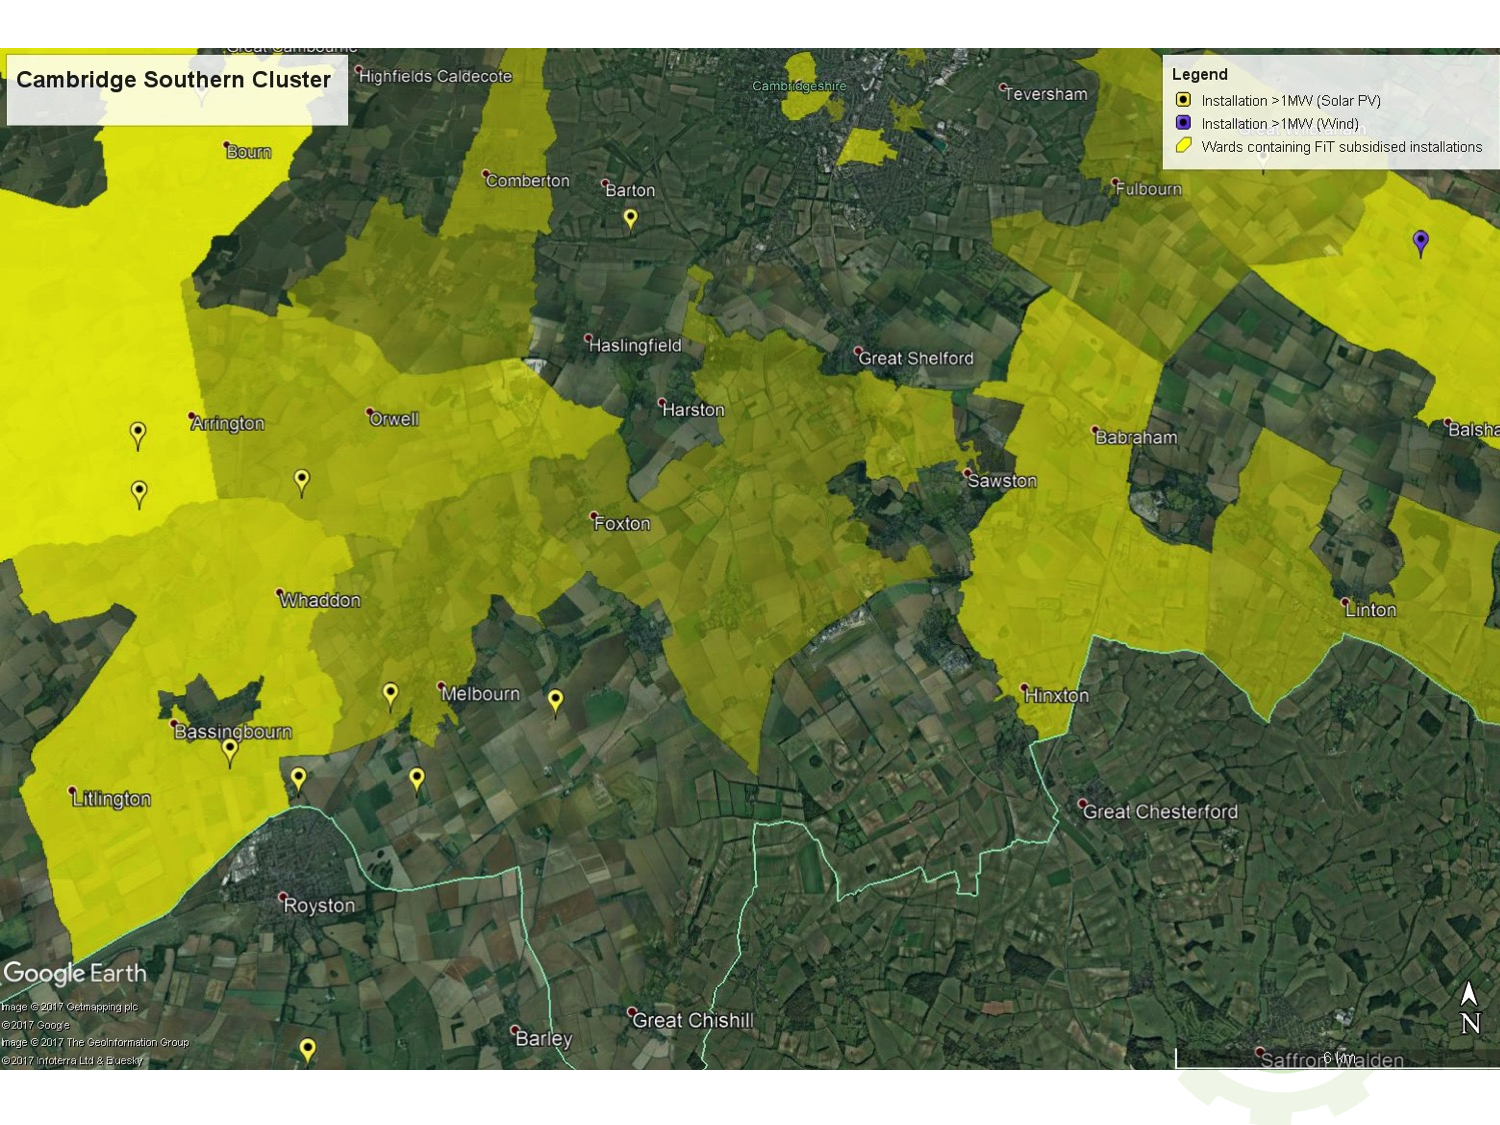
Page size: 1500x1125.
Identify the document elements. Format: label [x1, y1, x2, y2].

list [0, 48, 1500, 1070]
